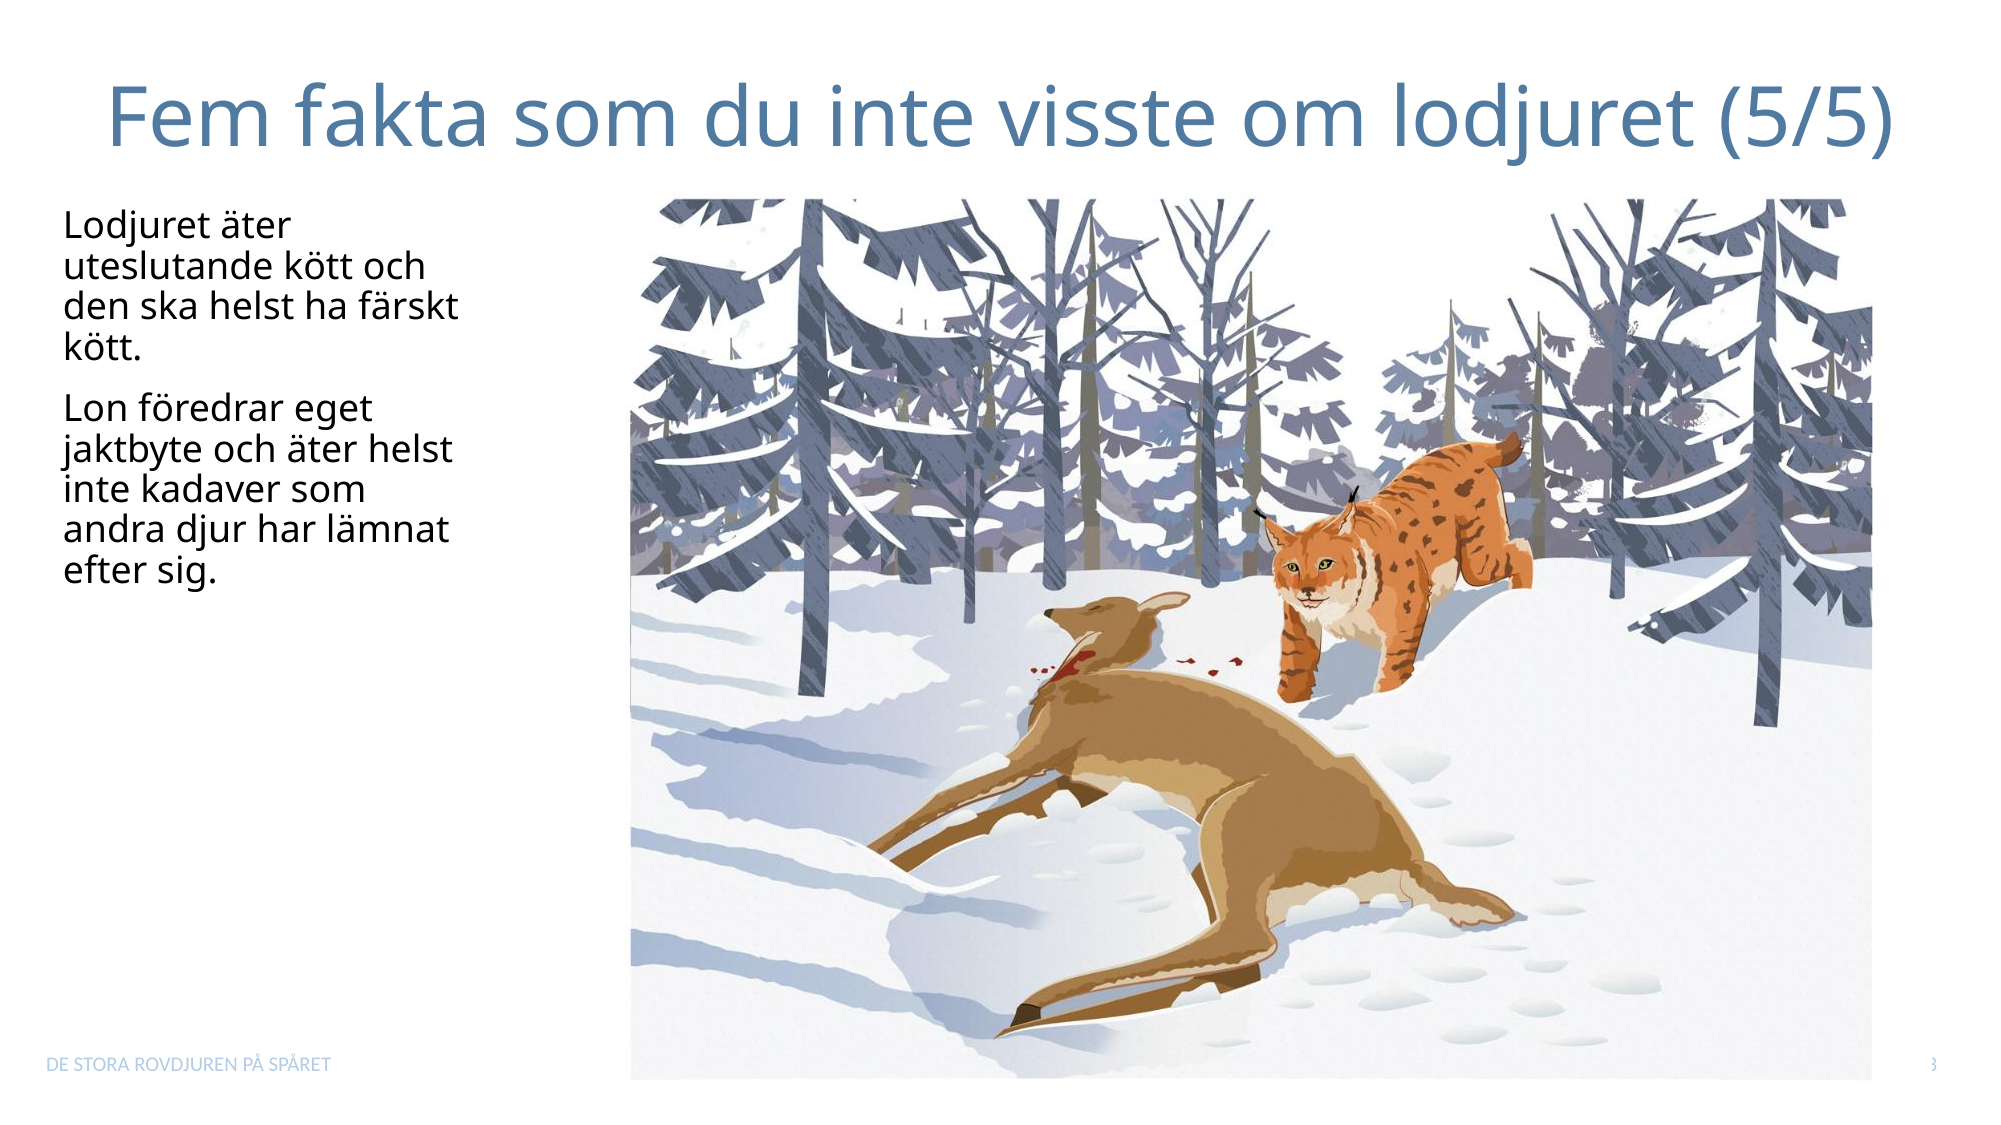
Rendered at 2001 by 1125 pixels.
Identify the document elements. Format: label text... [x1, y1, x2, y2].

list Lodjuret äter uteslutande kött och den ska helst ha färskt kött. Lon föredrar eget jaktbyte och äter helst inte kadaver som andra djur har lämnat efter sig. [47, 199, 475, 977]
footer DE STORA ROVDJUREN PÅ SPÅRET [31, 1042, 569, 1103]
title Fem fakta som du inte visste om lodjuret (5/5) [0, 59, 2000, 179]
slide_number 33 [1932, 1042, 1953, 1103]
picture [569, 181, 1932, 1103]
